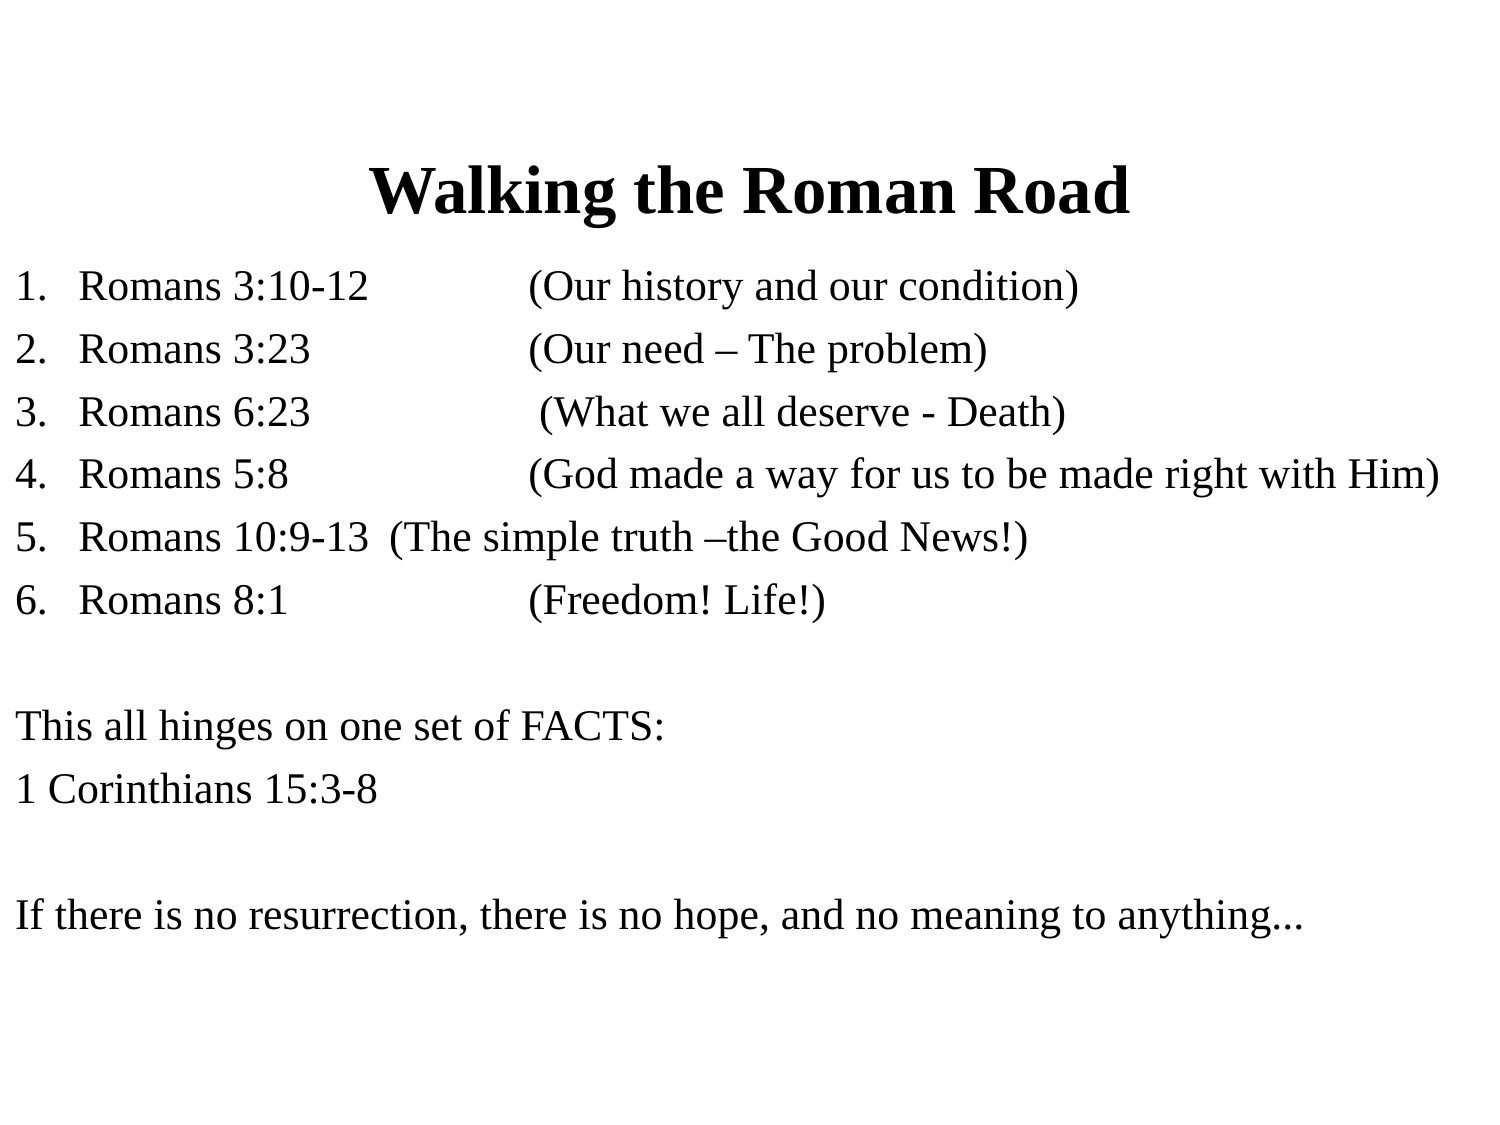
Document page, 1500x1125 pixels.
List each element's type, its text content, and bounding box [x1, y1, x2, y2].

title Walking the Roman Road [0, 140, 1500, 243]
list Romans 3:10-12 (Our history and our condition) Romans 3:23 (Our need – The problem) Romans 6:23 (What we all deserve - Death) Romans 5:8 (God made a way for us to be made right with Him) Romans 10:9-13 (The simple truth –the Good News!) Romans 8:1 (Freedom! Life!) This all hinges on one set of FACTS: 1 Corinthians 15:3-8 If there is no resurrection, there is no hope, and no meaning to anything... [0, 254, 1500, 985]
